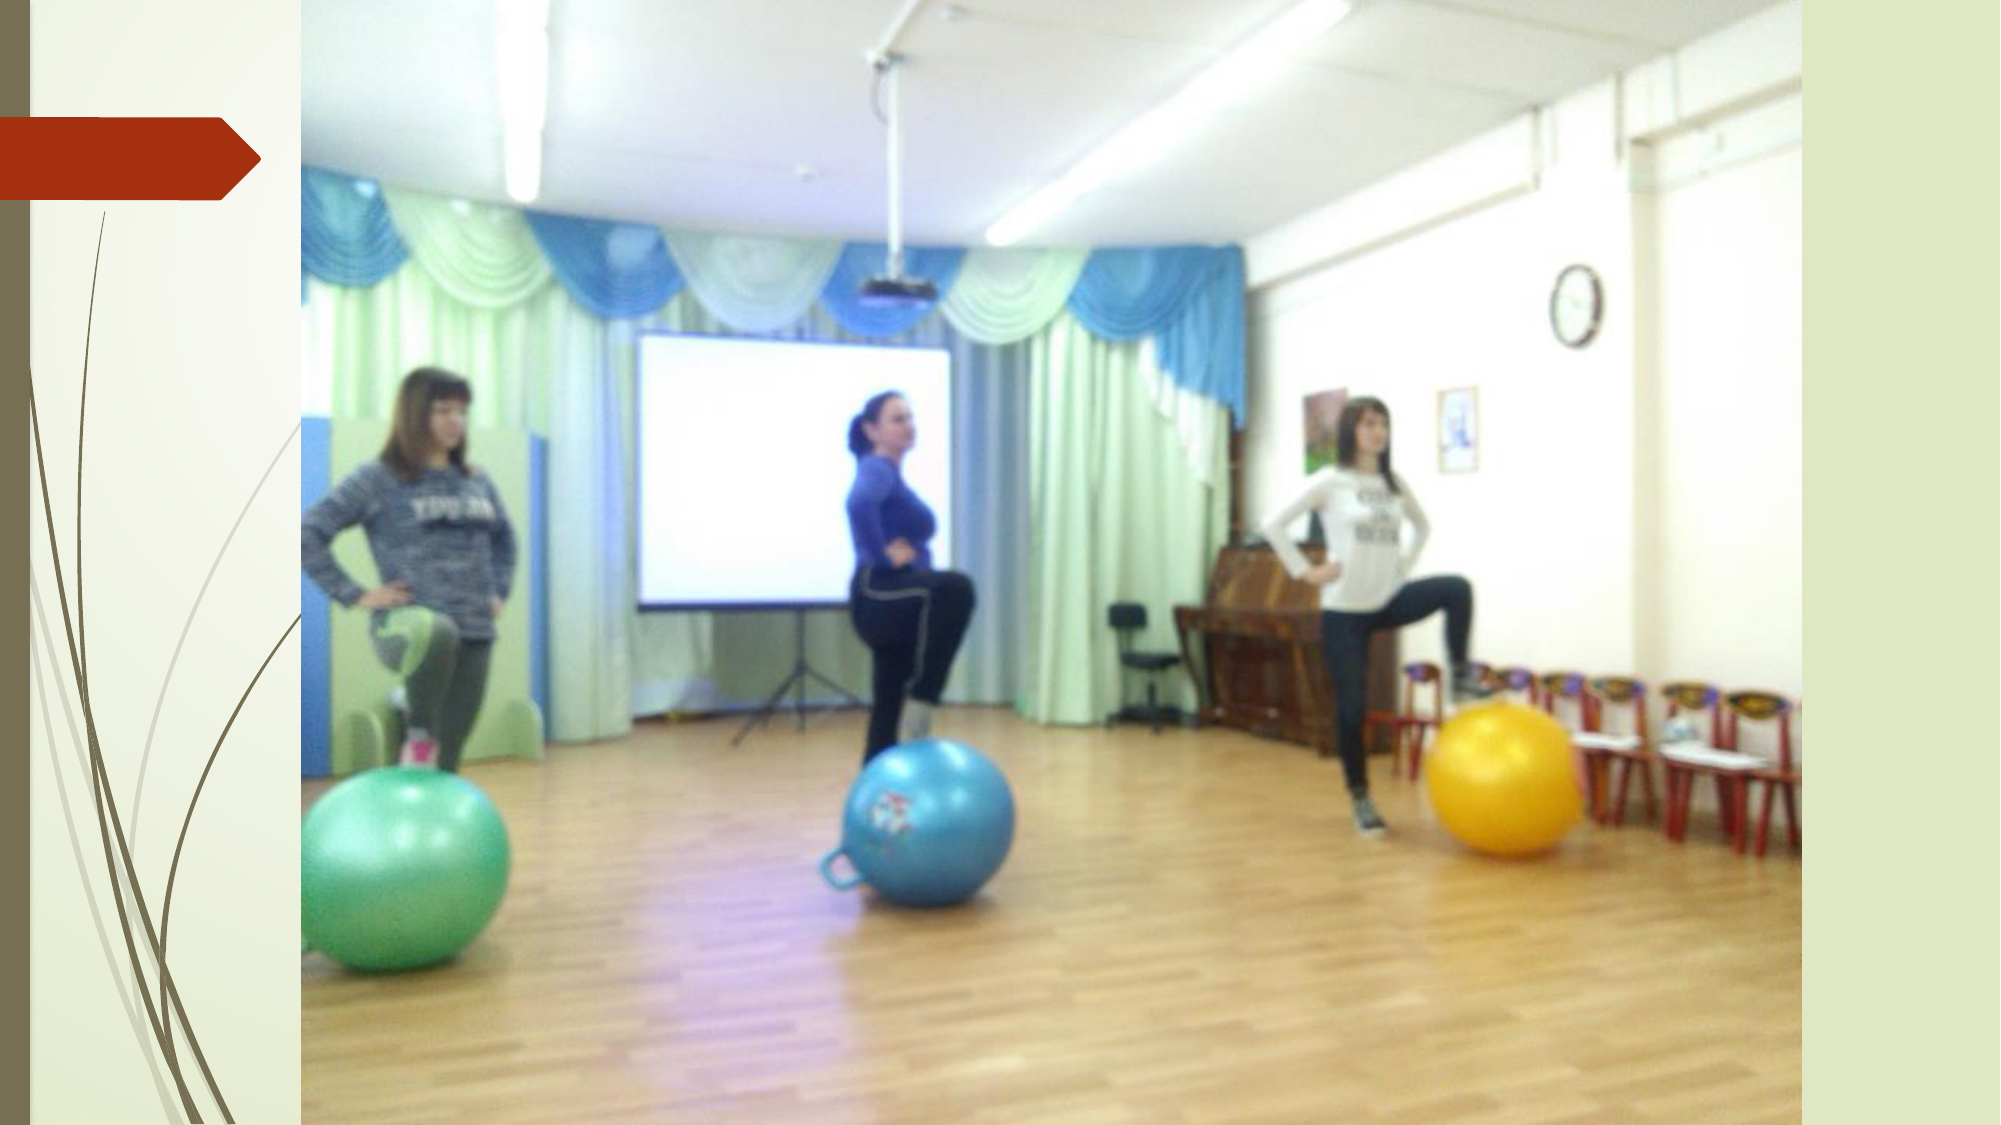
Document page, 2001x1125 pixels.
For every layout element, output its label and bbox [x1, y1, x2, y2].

picture [300, 0, 1802, 1125]
